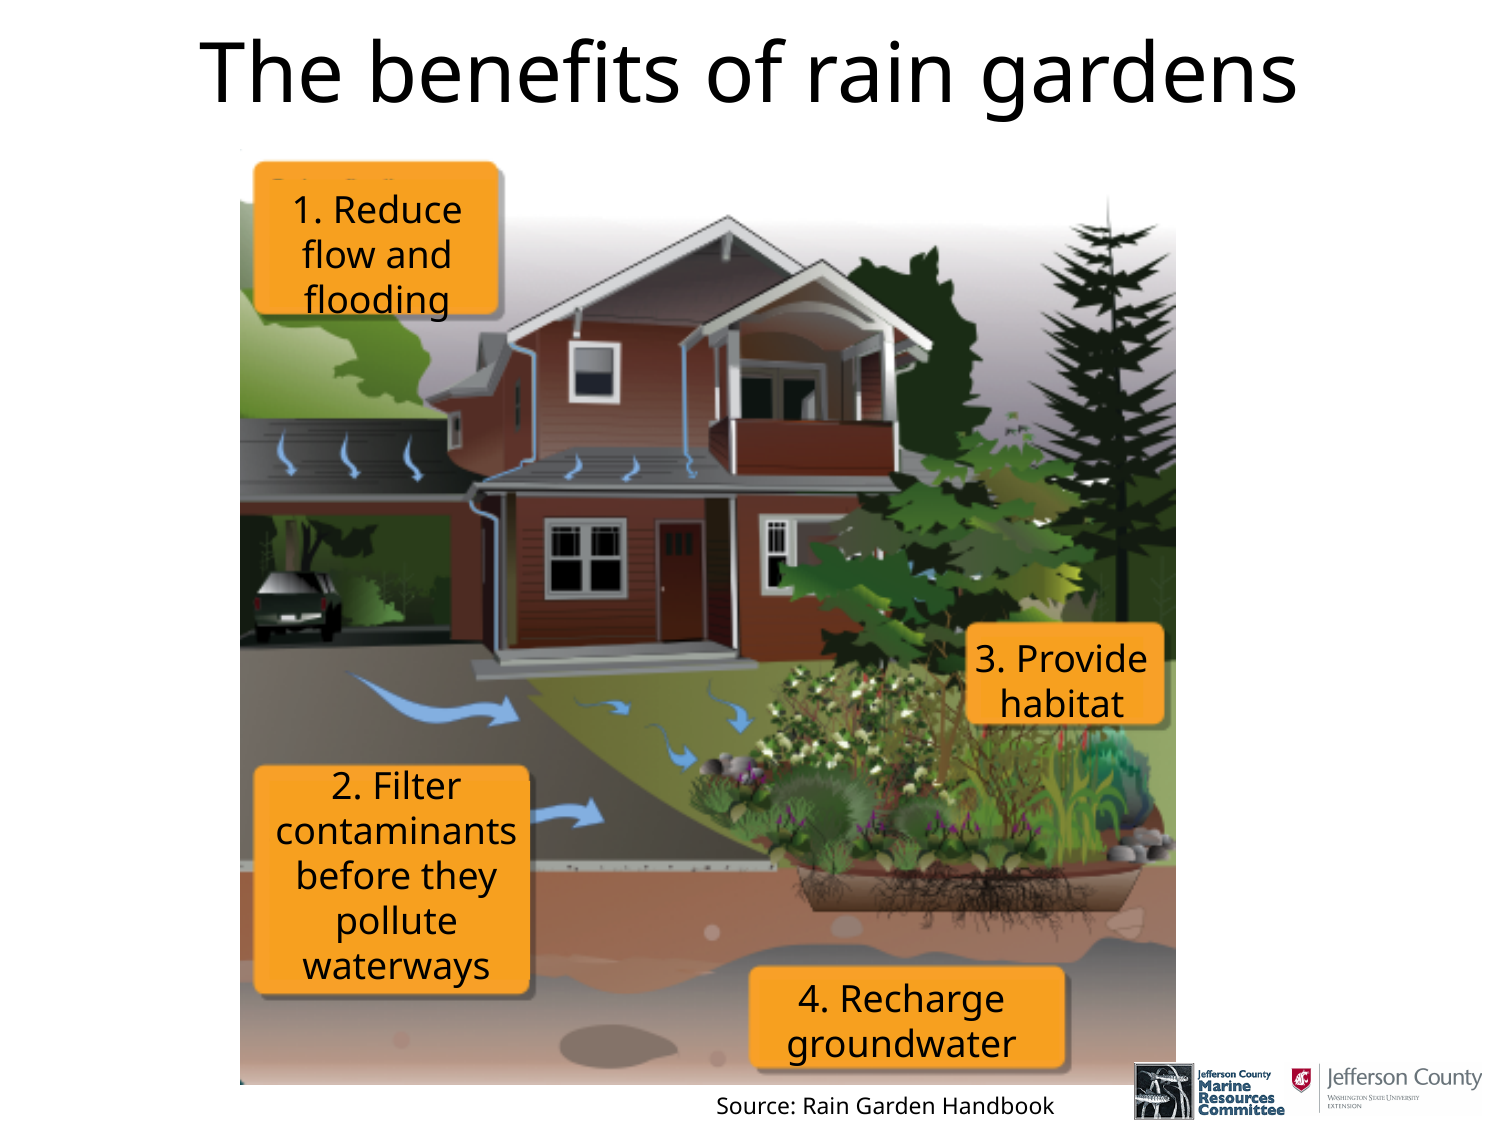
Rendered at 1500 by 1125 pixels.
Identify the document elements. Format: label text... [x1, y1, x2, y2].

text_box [1134, 1062, 1483, 1122]
text_box The benefits of rain gardens [0, 11, 1500, 128]
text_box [235, 149, 1204, 1086]
text_box Source: Rain Garden Handbook 2013 [701, 1094, 1116, 1125]
